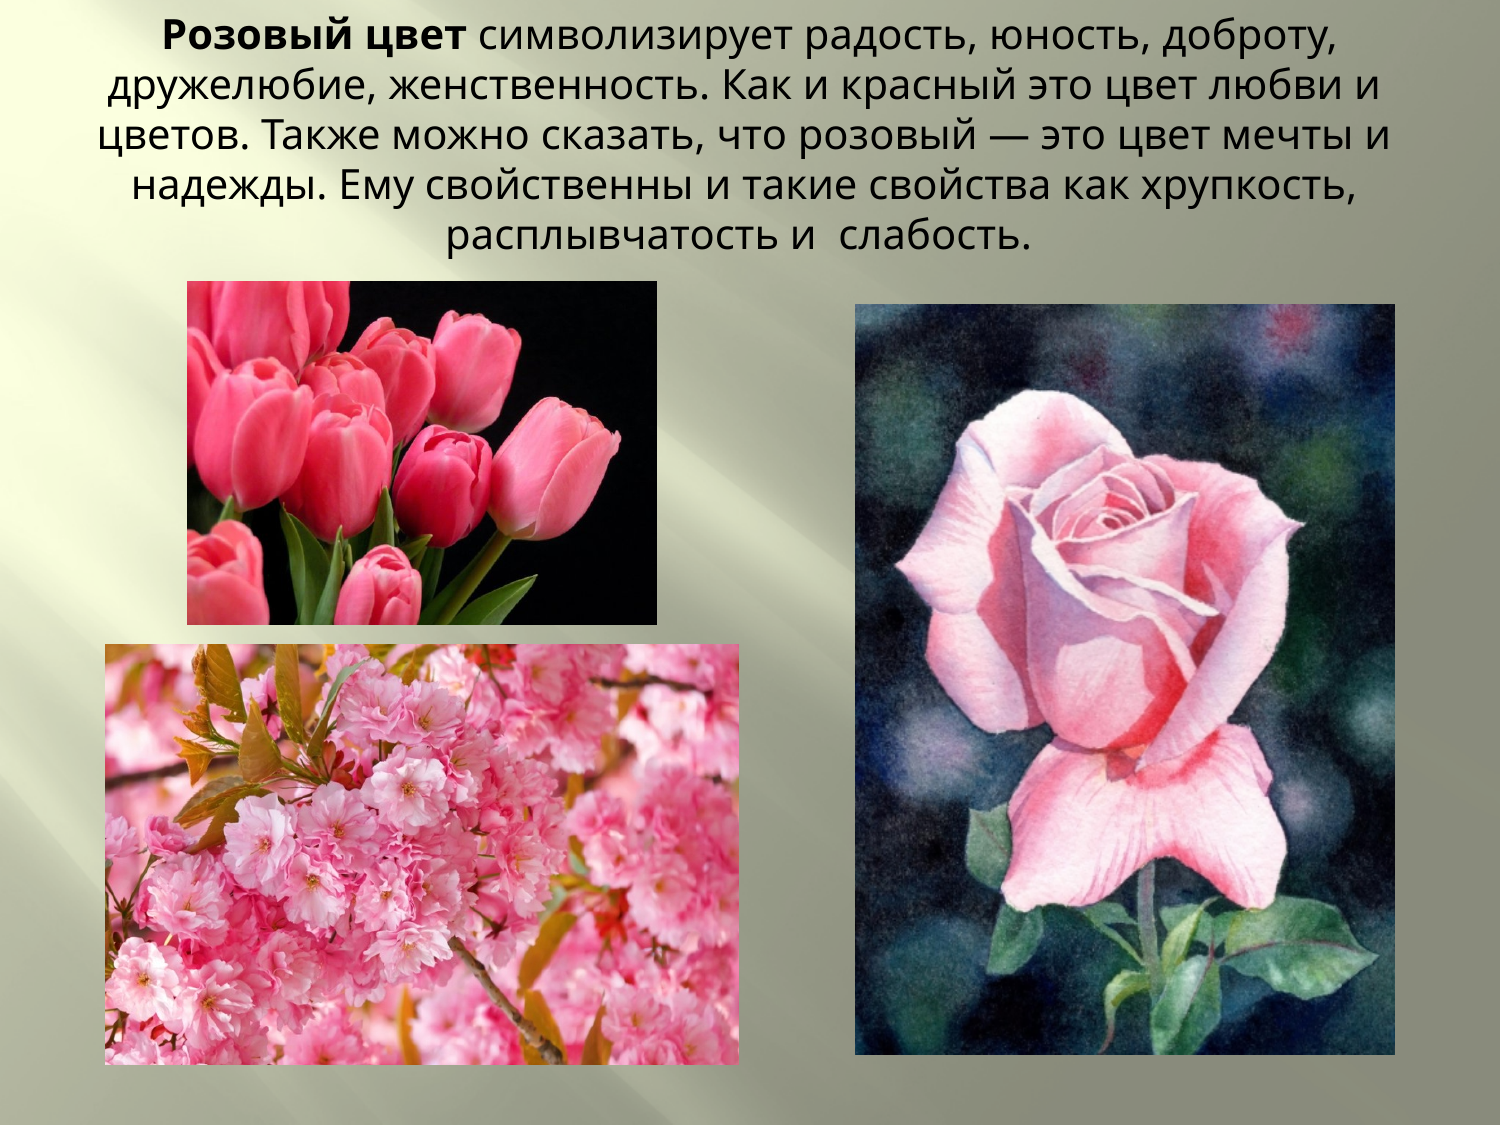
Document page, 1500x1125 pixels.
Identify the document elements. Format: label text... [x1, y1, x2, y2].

picture [105, 644, 739, 1066]
picture [187, 280, 657, 625]
picture [855, 304, 1395, 1055]
text_box Розовый цвет символизирует радость, юность, доброту, дружелюбие, женственность. Как и красный это цвет любви и цветов. Также можно сказать, что розовый — это цвет мечты и надежды. Ему свойственны и такие свойства как хрупкость, расплывчатость и слабость. [46, 0, 1442, 265]
